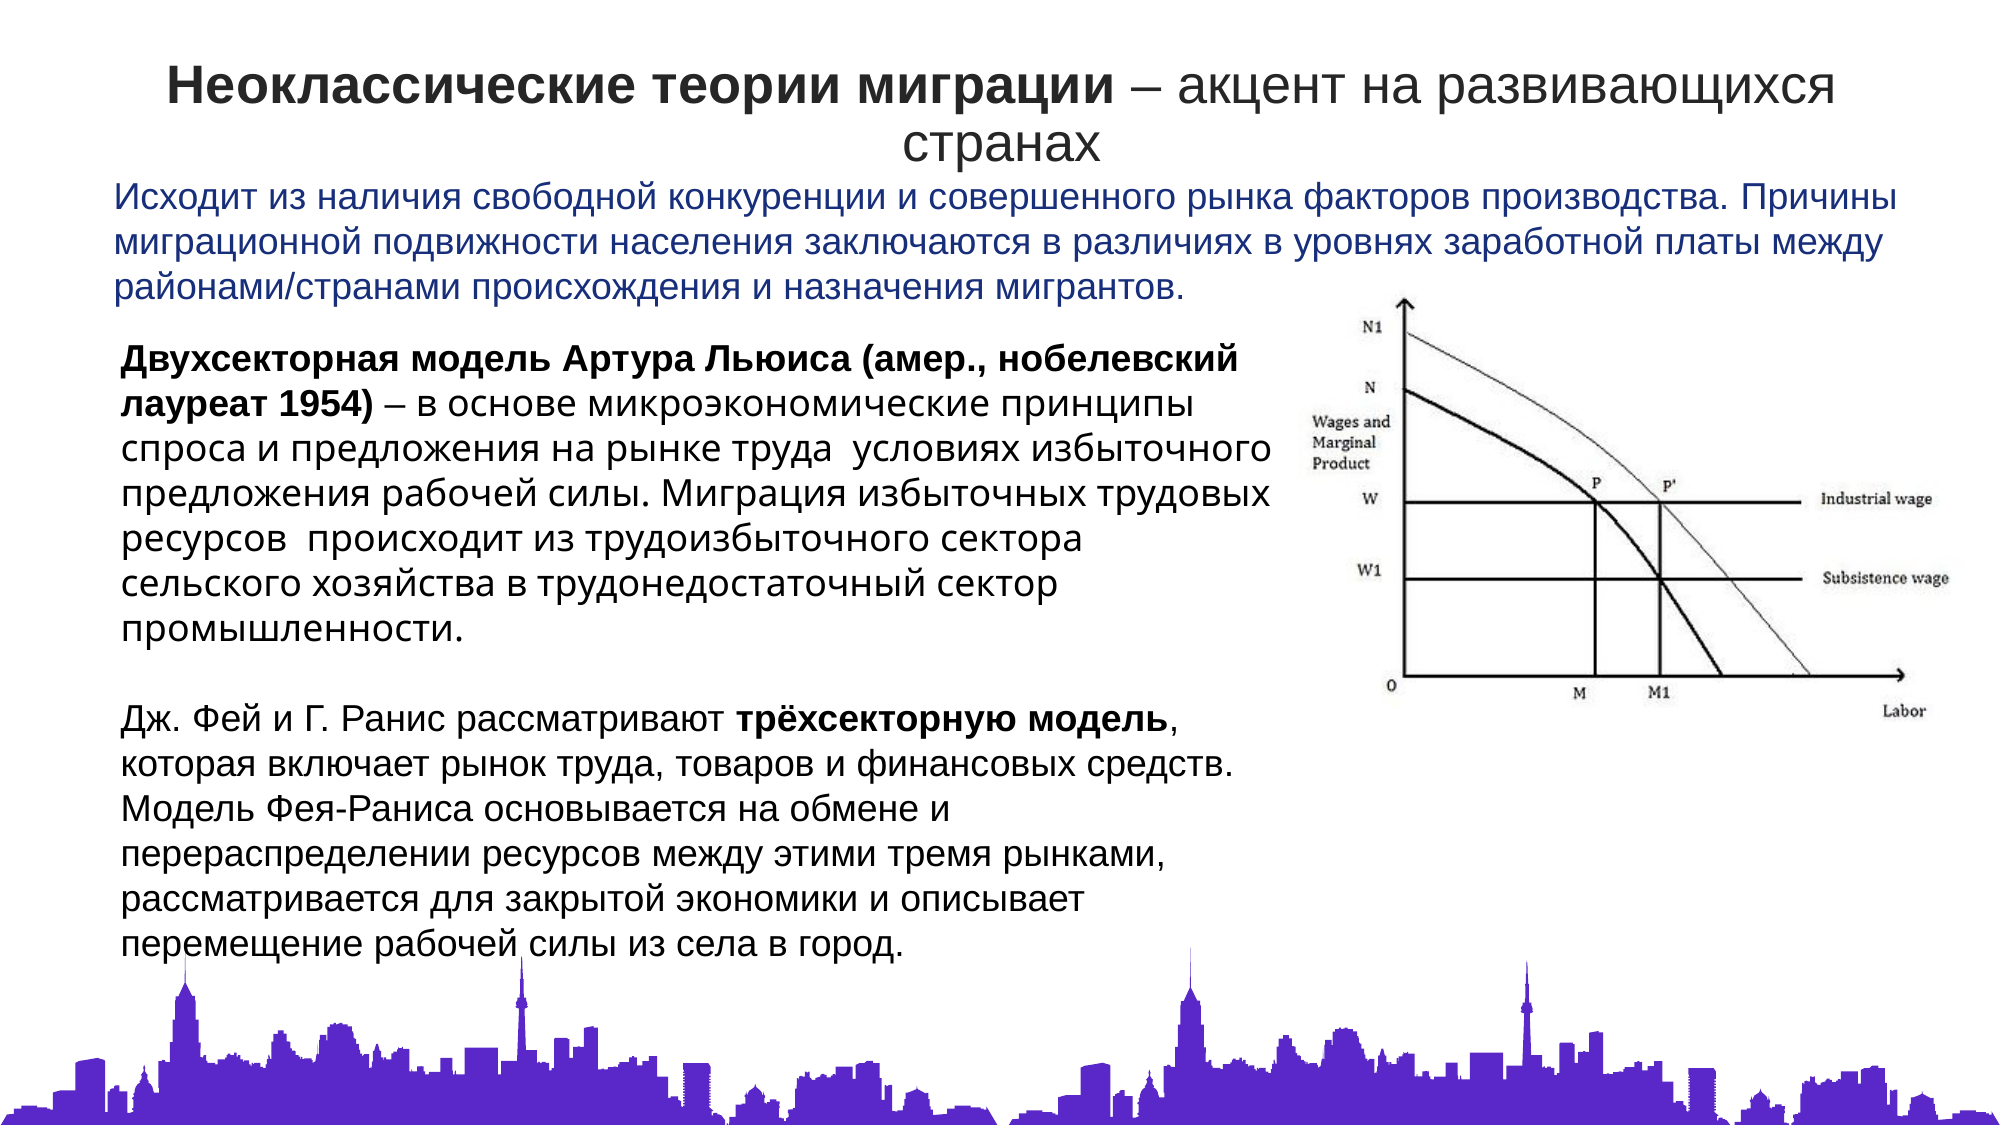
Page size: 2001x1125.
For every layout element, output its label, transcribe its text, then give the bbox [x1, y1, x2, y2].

text_box Двухсекторная модель Артура Льюиса (амер., нобелевский лауреат 1954) – в основе микроэкономические принципы спроса и предложения на рынке труда условиях избыточного предложения рабочей силы. Миграция избыточных трудовых ресурсов происходит из трудоизбыточного сектора сельского хозяйства в трудонедостаточный сектор промышленности. Дж. Фей и Г. Ранис рассматривают трёхсекторную модель, которая включает рынок труда, товаров и финансовых средств. Модель Фея-Раниса основывается на обмене и перераспределении ресурсов между этими тремя рынками, рассматривается для закрытой экономики и описывает перемещение рабочей силы из села в город. [105, 326, 1291, 972]
text_box Исходит из наличия свободной конкуренции и совершенного рынка факторов производства. Причины миграционной подвижности населения заключаются в различиях в уровнях заработной платы между районами/странами происхождения и назначения мигрантов. [98, 164, 1947, 314]
list Неоклассические теории миграции – акцент на развивающихся странах [53, 55, 1952, 175]
picture [1299, 282, 1966, 722]
